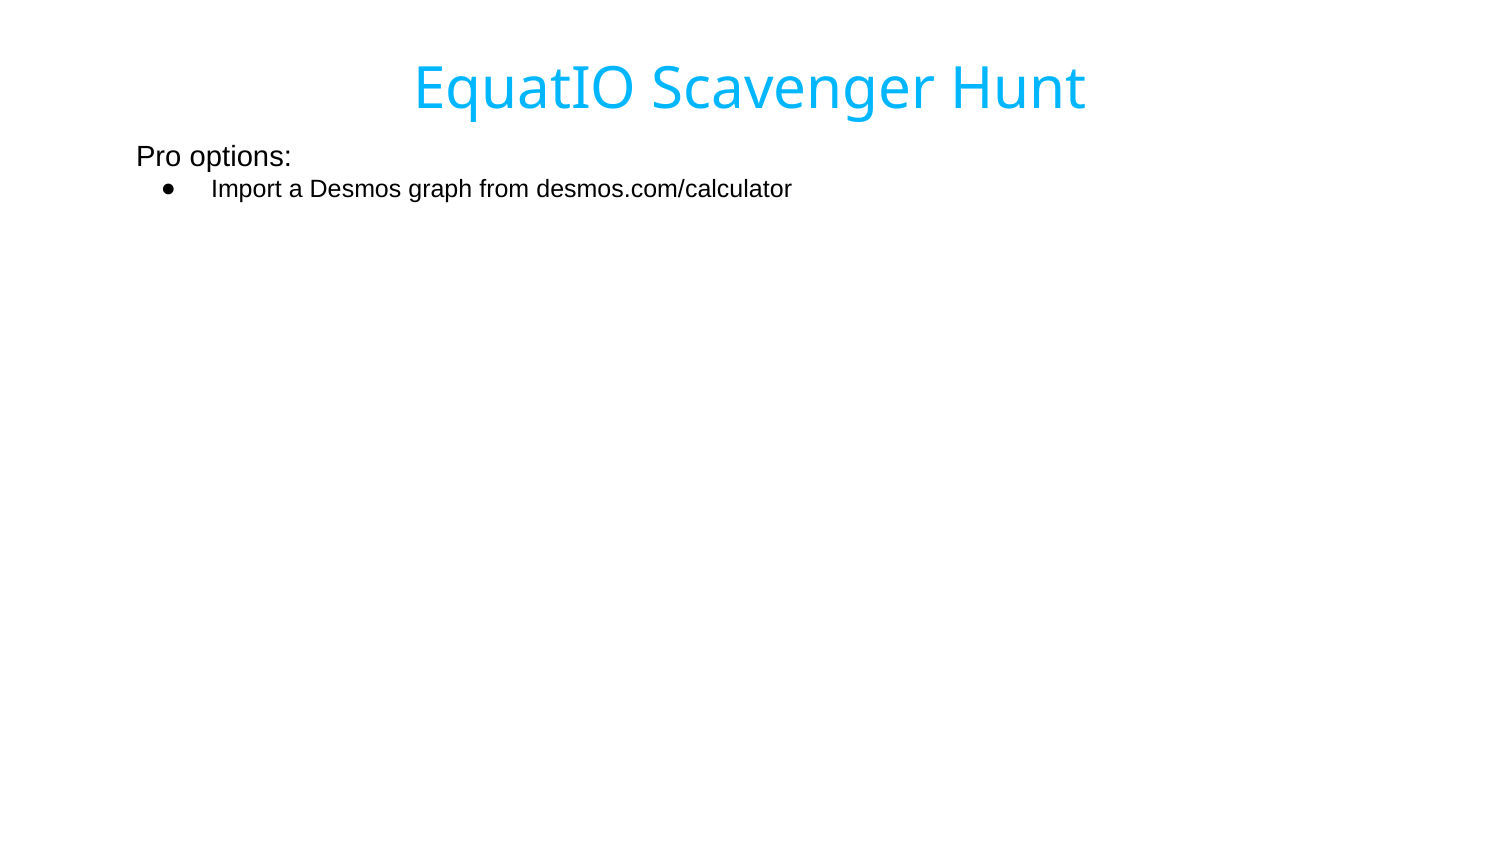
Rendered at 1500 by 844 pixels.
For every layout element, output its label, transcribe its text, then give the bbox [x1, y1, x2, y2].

text_box EquatIO Scavenger Hunt [308, 35, 1191, 139]
text_box Pro options: Import a Desmos graph from desmos.com/calculator [120, 122, 1135, 821]
